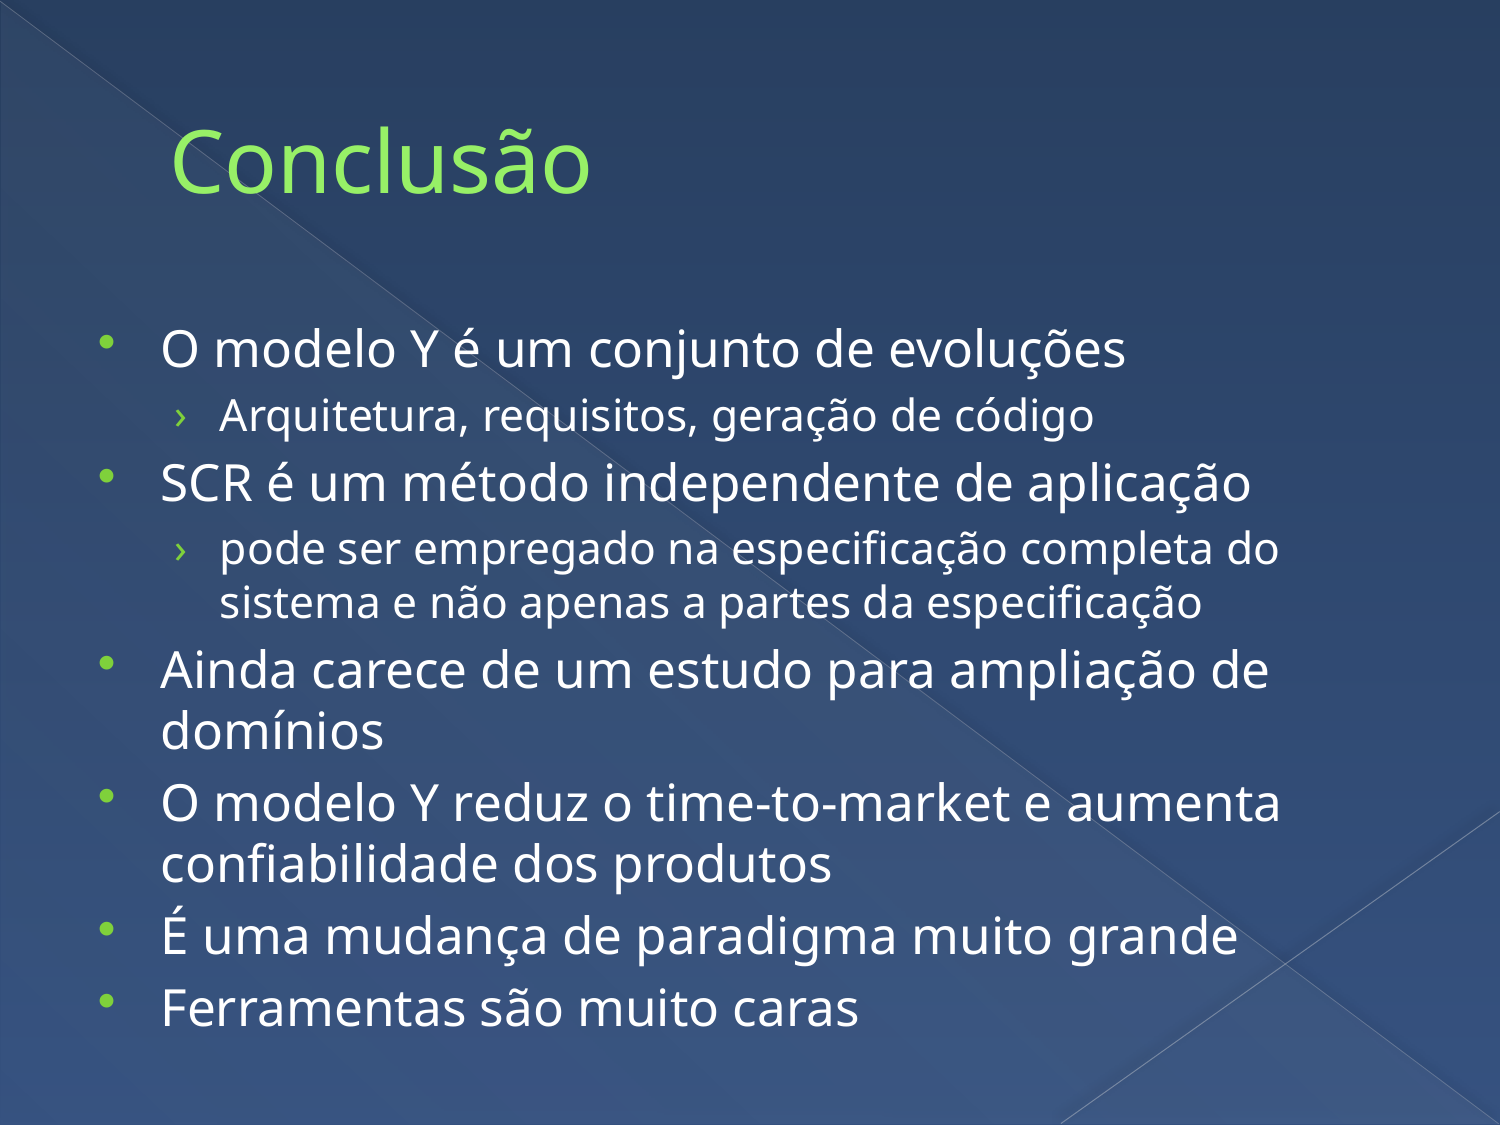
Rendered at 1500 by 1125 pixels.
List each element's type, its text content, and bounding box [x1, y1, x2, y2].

title Conclusão [75, 43, 1425, 274]
list O modelo Y é um conjunto de evoluções Arquitetura, requisitos, geração de código SCR é um método independente de aplicação pode ser empregado na especificação completa do sistema e não apenas a partes da especificação Ainda carece de um estudo para ampliação de domínios O modelo Y reduz o time-to-market e aumenta confiabilidade dos produtos É uma mudança de paradigma muito grande Ferramentas são muito caras [75, 308, 1425, 1059]
